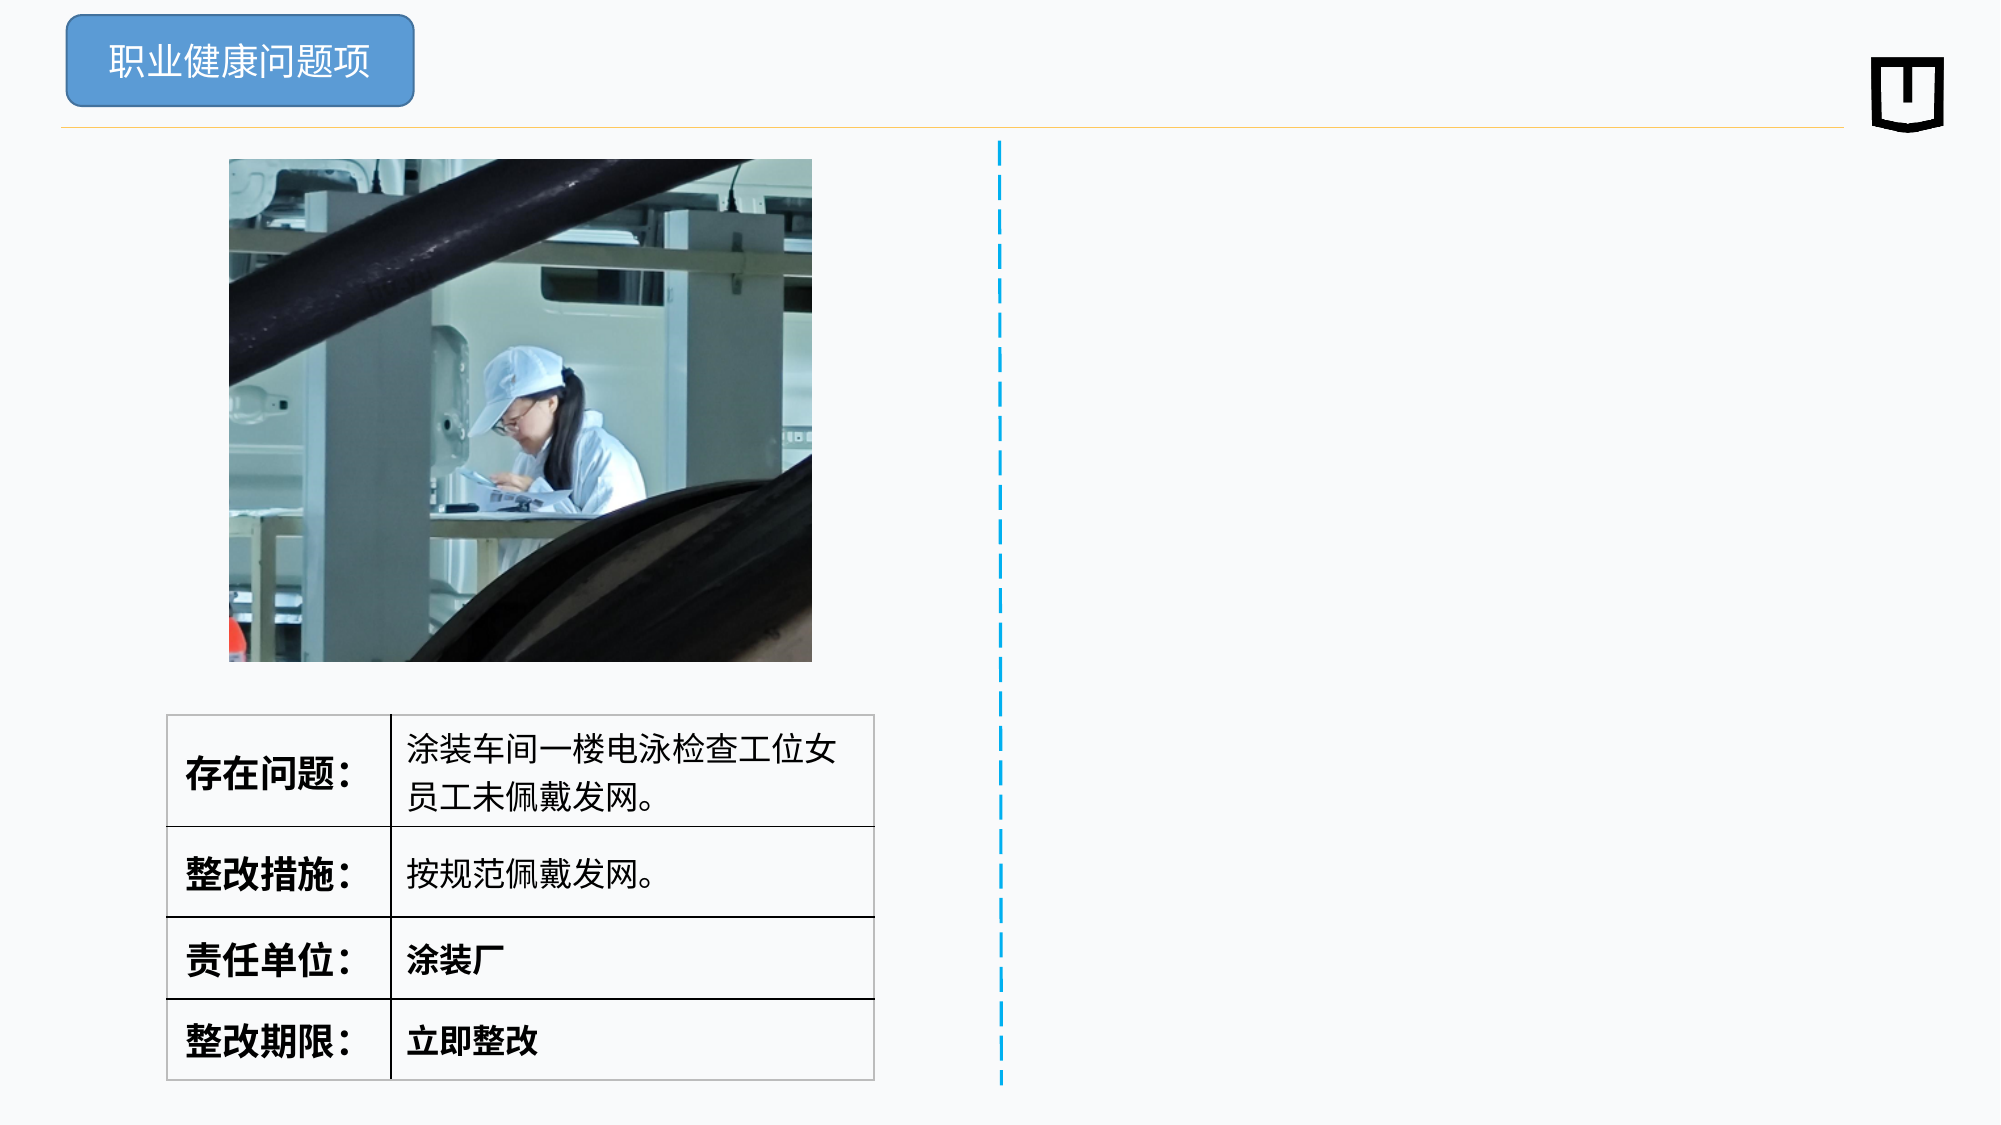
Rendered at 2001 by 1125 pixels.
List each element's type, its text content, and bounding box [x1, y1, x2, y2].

table_cell 按规范佩戴发网。 [392, 827, 873, 916]
table_cell 立即整改 [392, 1000, 873, 1079]
table_header 涂装车间一楼电泳检查工位女员工未佩戴发网。 [392, 716, 873, 826]
picture [1871, 57, 1944, 133]
table_cell 涂装厂 [392, 918, 873, 998]
text_box 职业健康问题项 [65, 14, 415, 108]
table_cell 整改措施： [168, 827, 390, 916]
picture [229, 159, 812, 662]
table_header 存在问题： [168, 716, 390, 826]
table_cell 责任单位： [168, 918, 390, 998]
table_cell 整改期限： [168, 1000, 390, 1079]
